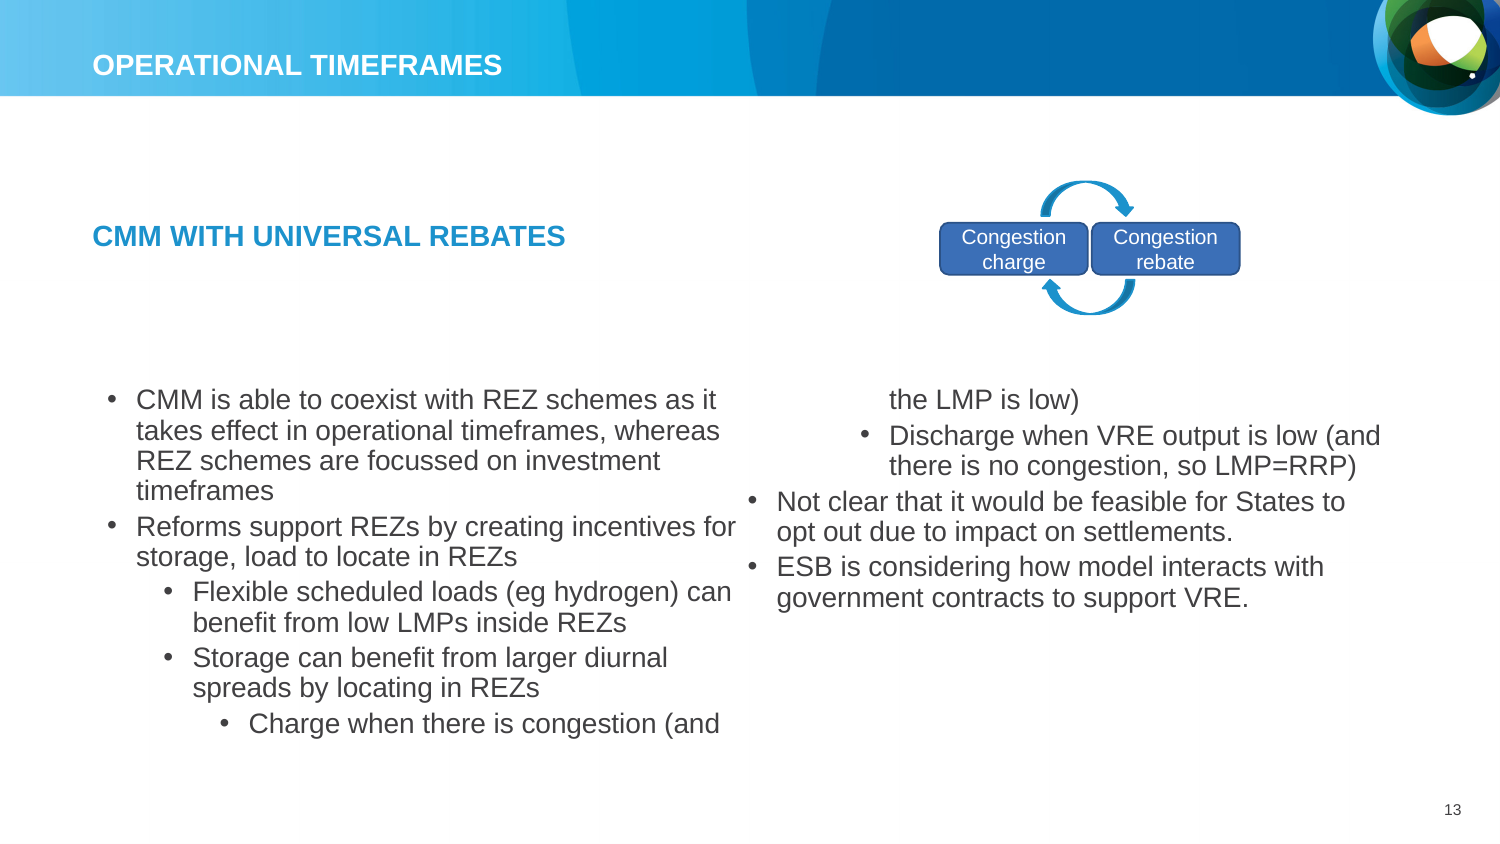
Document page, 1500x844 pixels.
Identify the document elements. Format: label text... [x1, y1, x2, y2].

picture [0, 0, 1500, 844]
text_box OPERATIONAL timeframes [92, 52, 1333, 85]
text_box CMM WITH UNIVERSAL REBATES [92, 222, 605, 256]
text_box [939, 181, 1240, 315]
slide_number 13 [1402, 794, 1462, 824]
text_box CMM is able to coexist with REZ schemes as it takes effect in operational timeframes, whereas REZ schemes are focussed on investment timeframes Reforms support REZs by creating incentives for storage, load to locate in REZs Flexible scheduled loads (eg hydrogen) can benefit from low LMPs inside REZs Storage can benefit from larger diurnal spreads by locating in REZs Charge when there is congestion (and the LMP is low) Discharge when VRE output is low (and there is no congestion, so LMP=RRP) Not clear that it would be feasible for States to opt out due to impact on settlements. ESB is considering how model interacts with government contracts to support VRE. [92, 378, 1403, 763]
